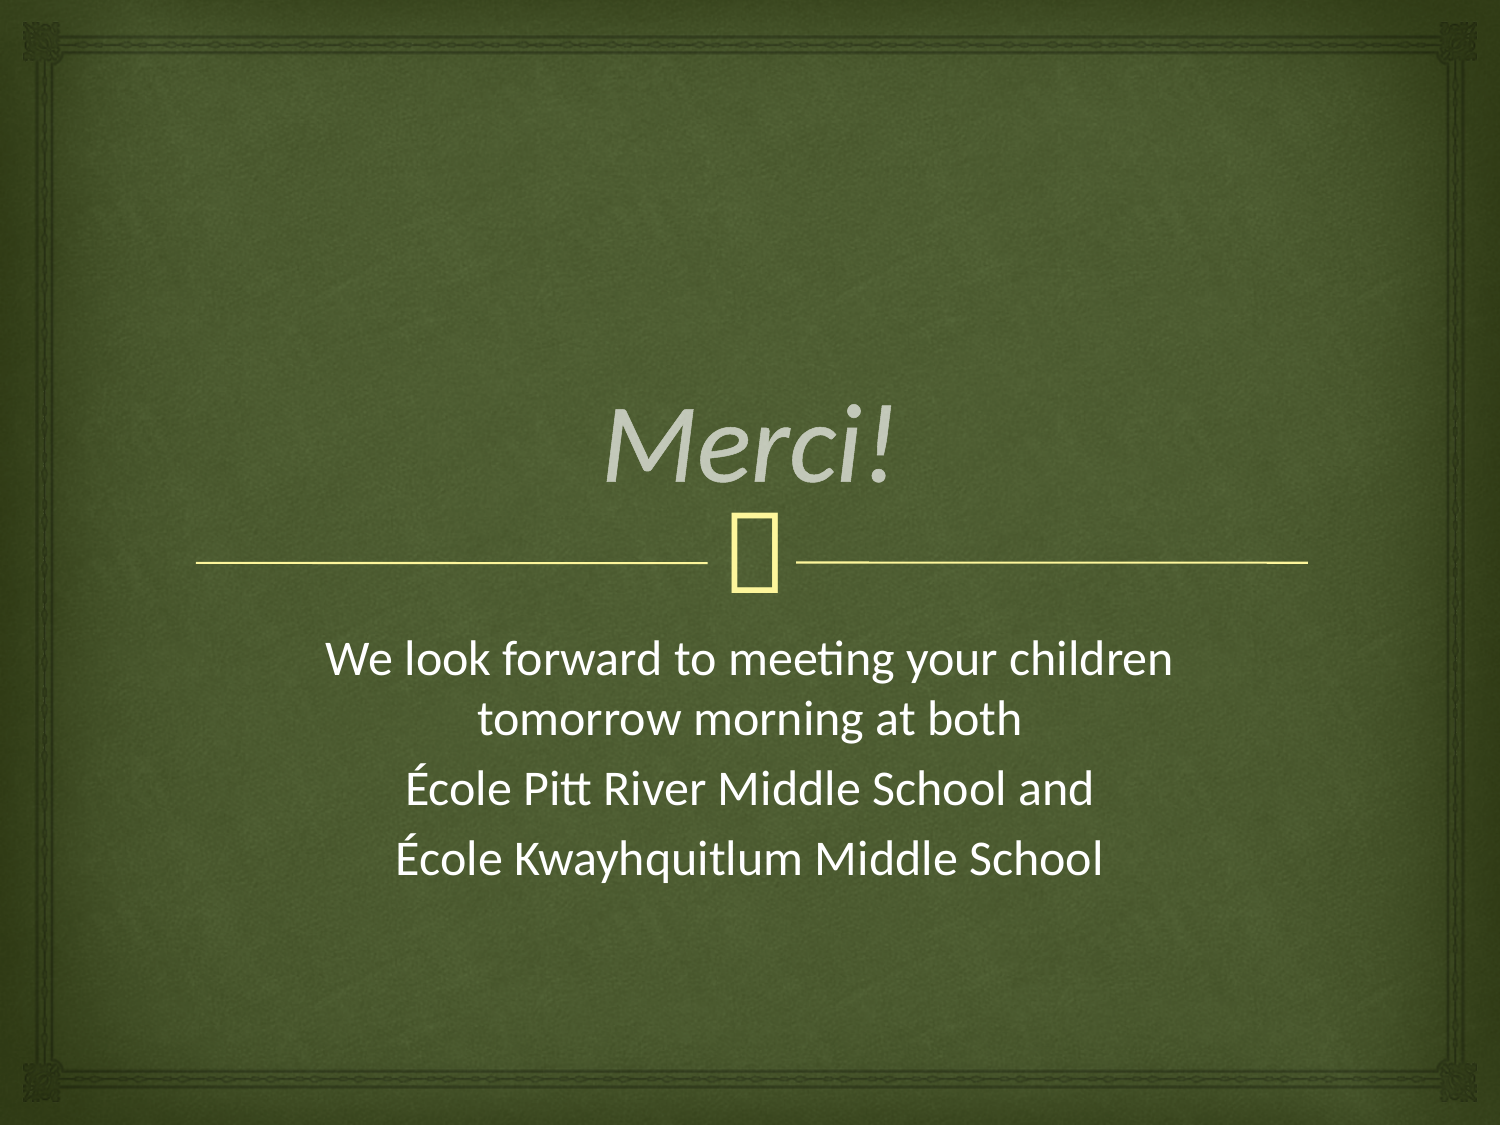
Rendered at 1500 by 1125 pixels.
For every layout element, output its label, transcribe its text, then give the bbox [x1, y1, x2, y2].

picture [0, 0, 1500, 1125]
subtitle We look forward to meeting your children tomorrow morning at both École Pitt River Middle School and École Kwayhquitlum Middle School [225, 618, 1275, 976]
title Merci! [194, 227, 1306, 512]
